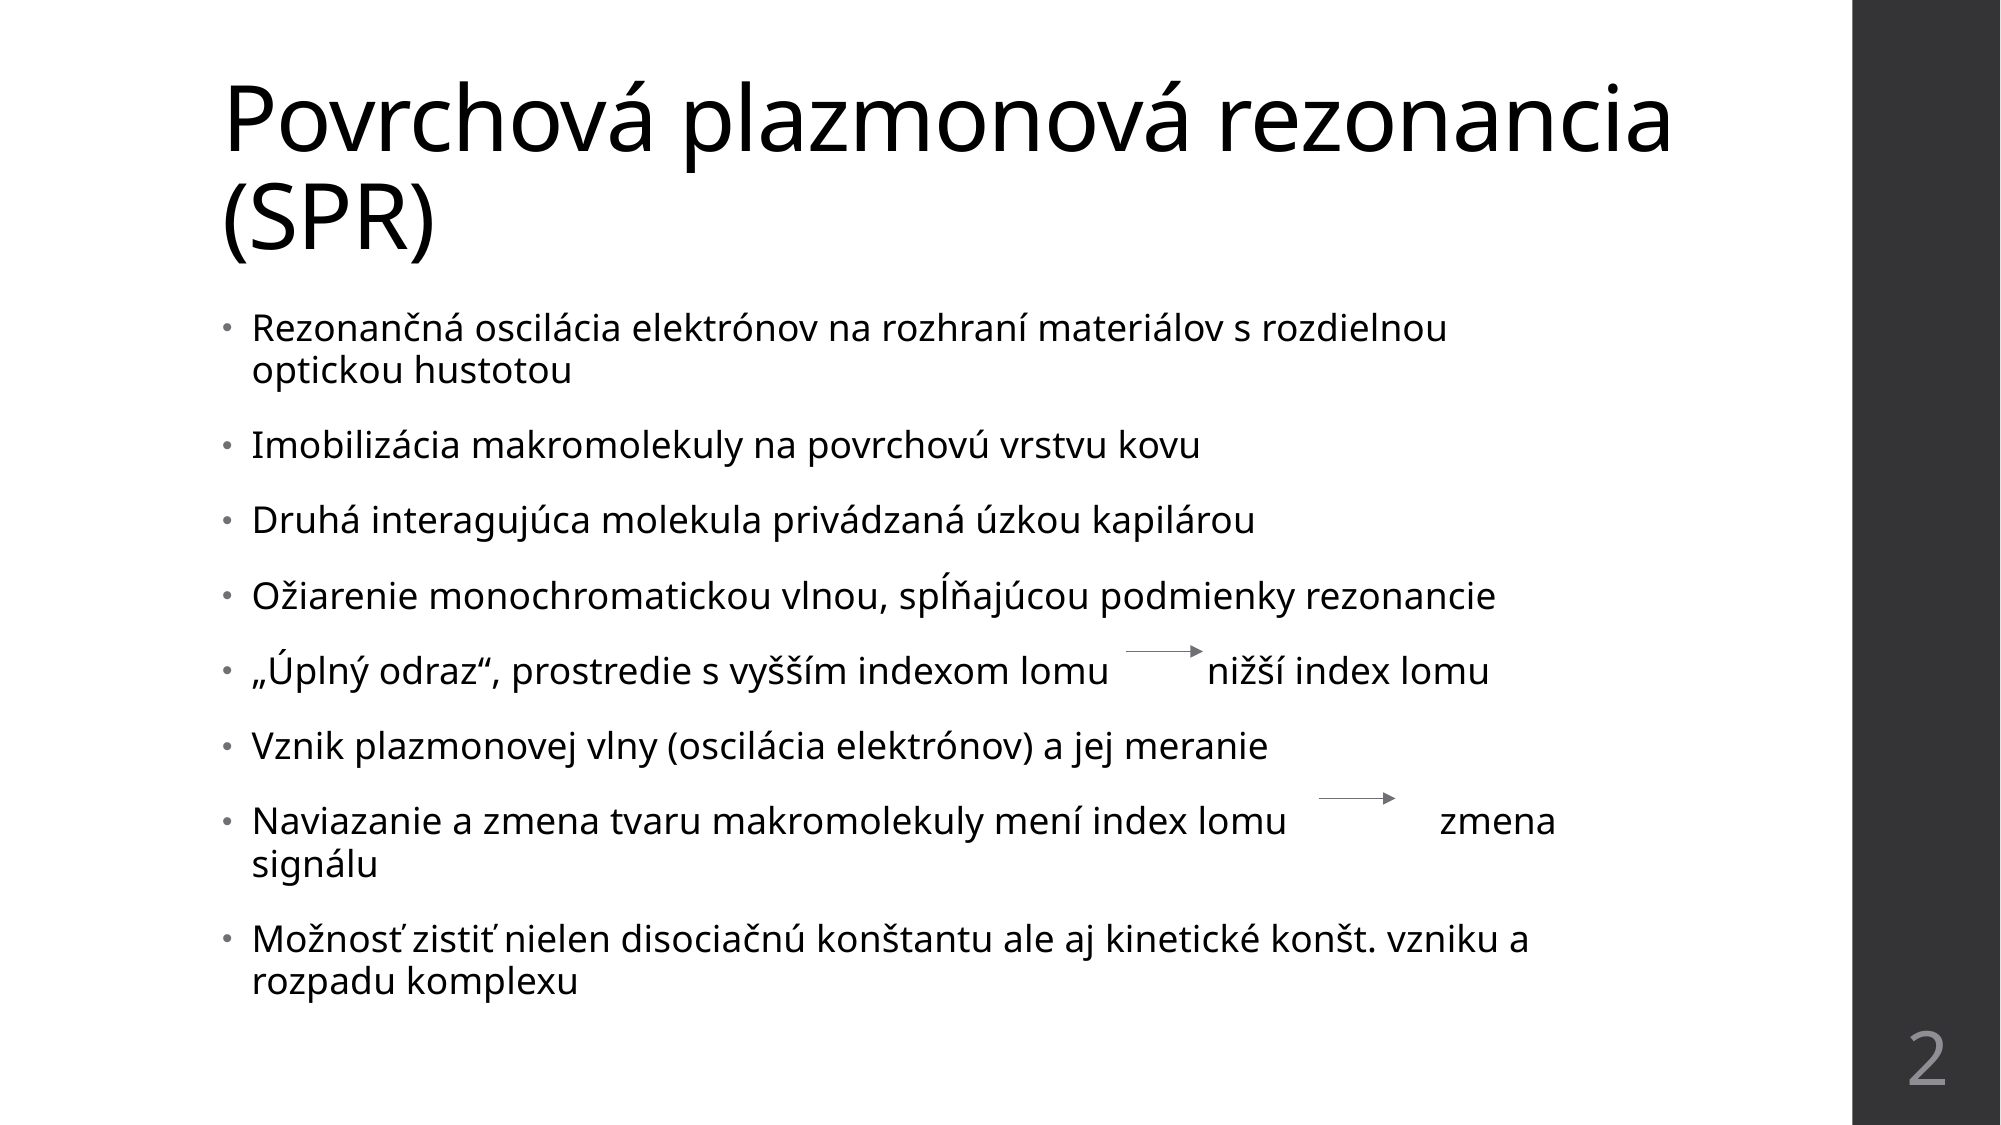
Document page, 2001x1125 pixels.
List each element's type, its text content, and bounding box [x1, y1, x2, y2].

list Rezonančná oscilácia elektrónov na rozhraní materiálov s rozdielnou optickou hustotou Imobilizácia makromolekuly na povrchovú vrstvu kovu Druhá interagujúca molekula privádzaná úzkou kapilárou Ožiarenie monochromatickou vlnou, spĺňajúcou podmienky rezonancie „Úplný odraz“, prostredie s vyšším indexom lomu nižší index lomu Vznik plazmonovej vlny (oscilácia elektrónov) a jej meranie Naviazanie a zmena tvaru makromolekuly mení index lomu zmena signálu Možnosť zistiť nielen disociačnú konštantu ale aj kinetické konšt. vzniku a rozpadu komplexu [206, 299, 1617, 1014]
title Povrchová plazmonová rezonancia (SPR) [206, 60, 1797, 278]
slide_number 2 [1852, 1012, 2000, 1110]
